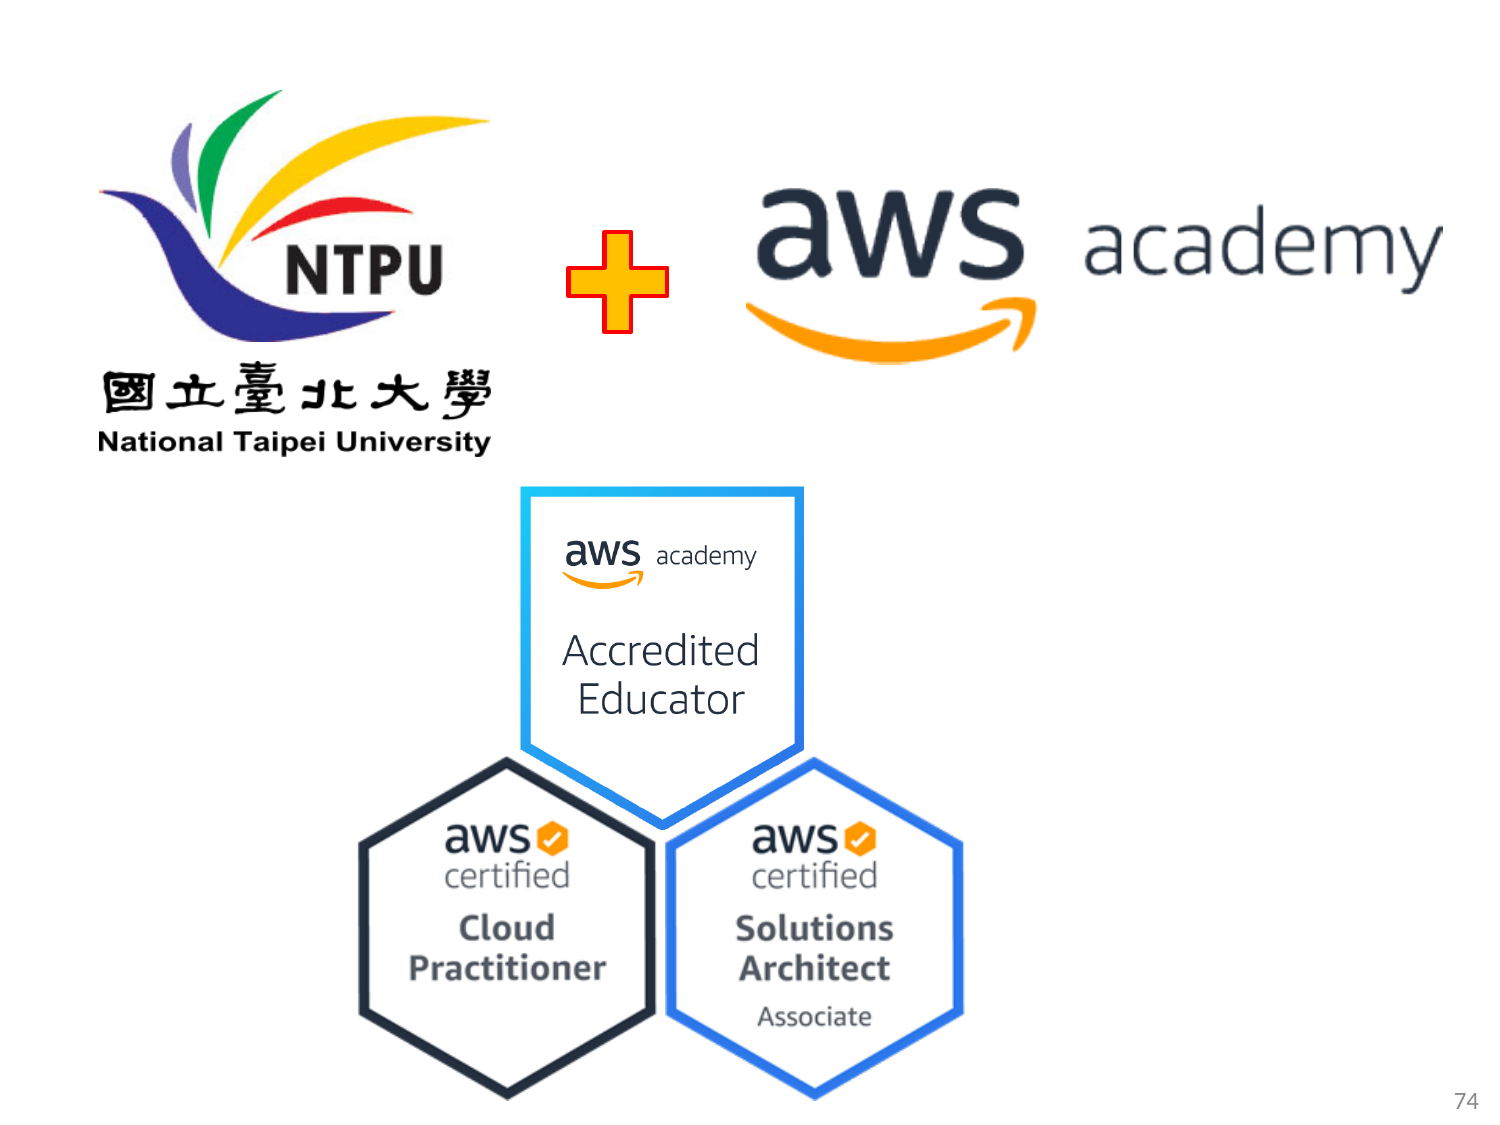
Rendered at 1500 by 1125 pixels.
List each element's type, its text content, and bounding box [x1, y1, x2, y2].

picture [746, 188, 1443, 365]
picture [99, 361, 491, 458]
slide_number 74 [1144, 1069, 1495, 1125]
picture [334, 485, 987, 1101]
picture [99, 90, 490, 342]
text_box [566, 230, 669, 334]
